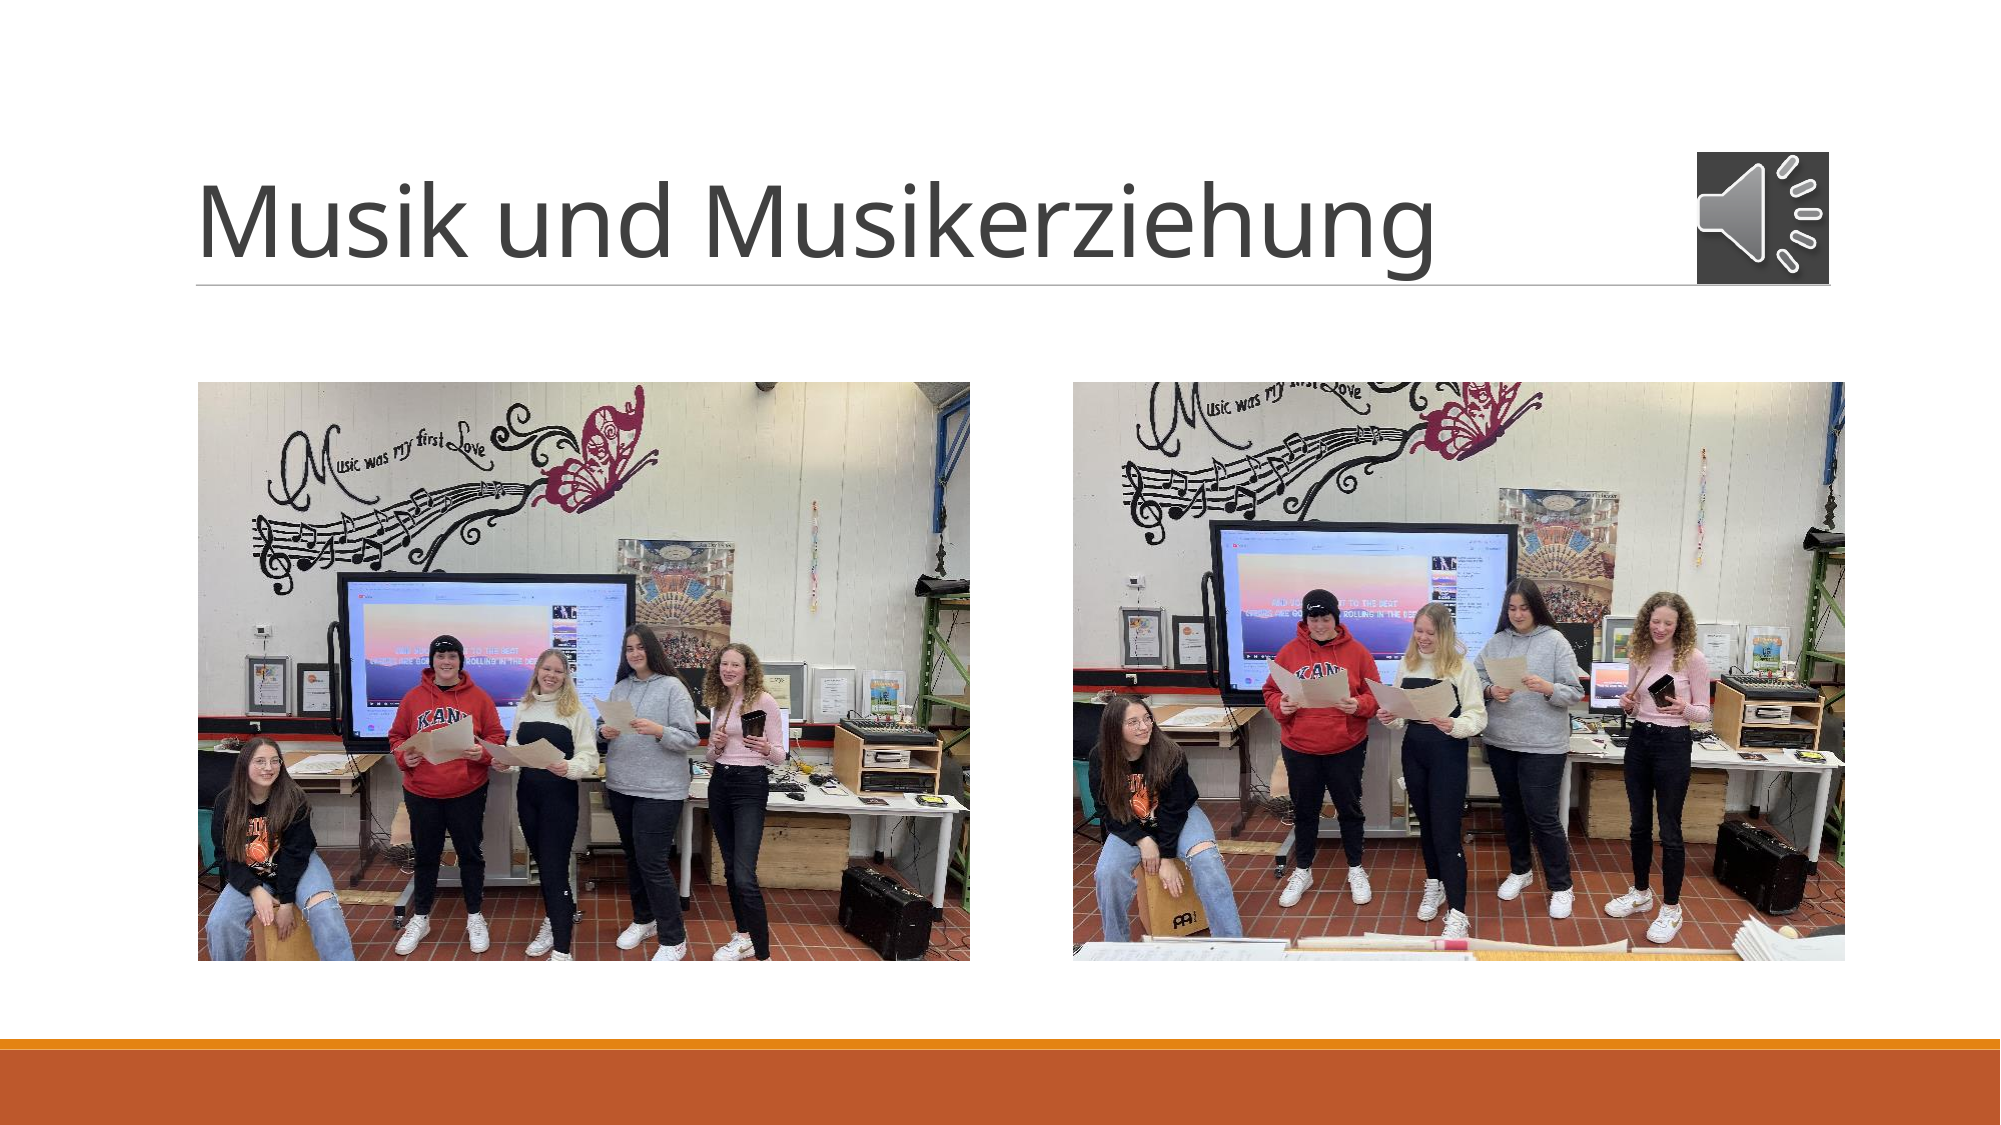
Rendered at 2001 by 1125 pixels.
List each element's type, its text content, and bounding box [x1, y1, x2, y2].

picture [1695, 150, 1830, 285]
picture [1073, 382, 1845, 961]
title Musik und Musikerziehung [180, 47, 1830, 285]
picture [198, 382, 970, 961]
